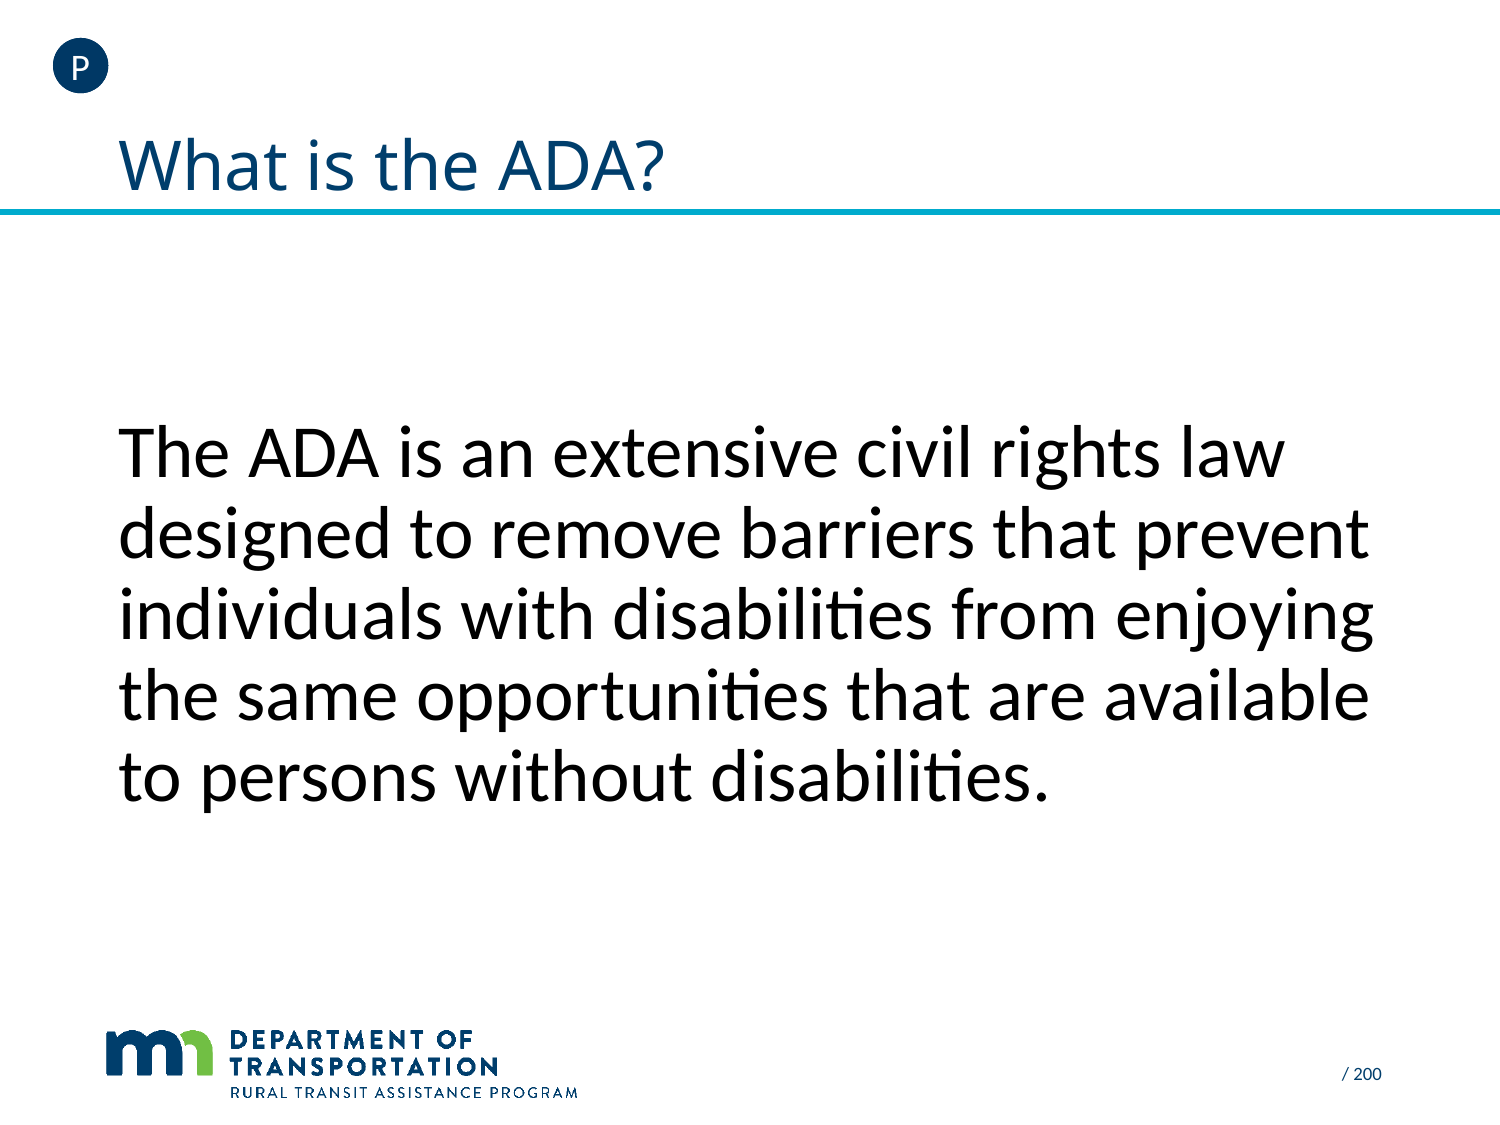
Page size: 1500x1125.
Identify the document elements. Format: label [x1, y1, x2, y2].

list [103, 299, 1397, 1014]
text_box [52, 35, 109, 96]
title [103, 59, 1397, 278]
picture [75, 1005, 607, 1122]
slide_number [1059, 1042, 1397, 1103]
